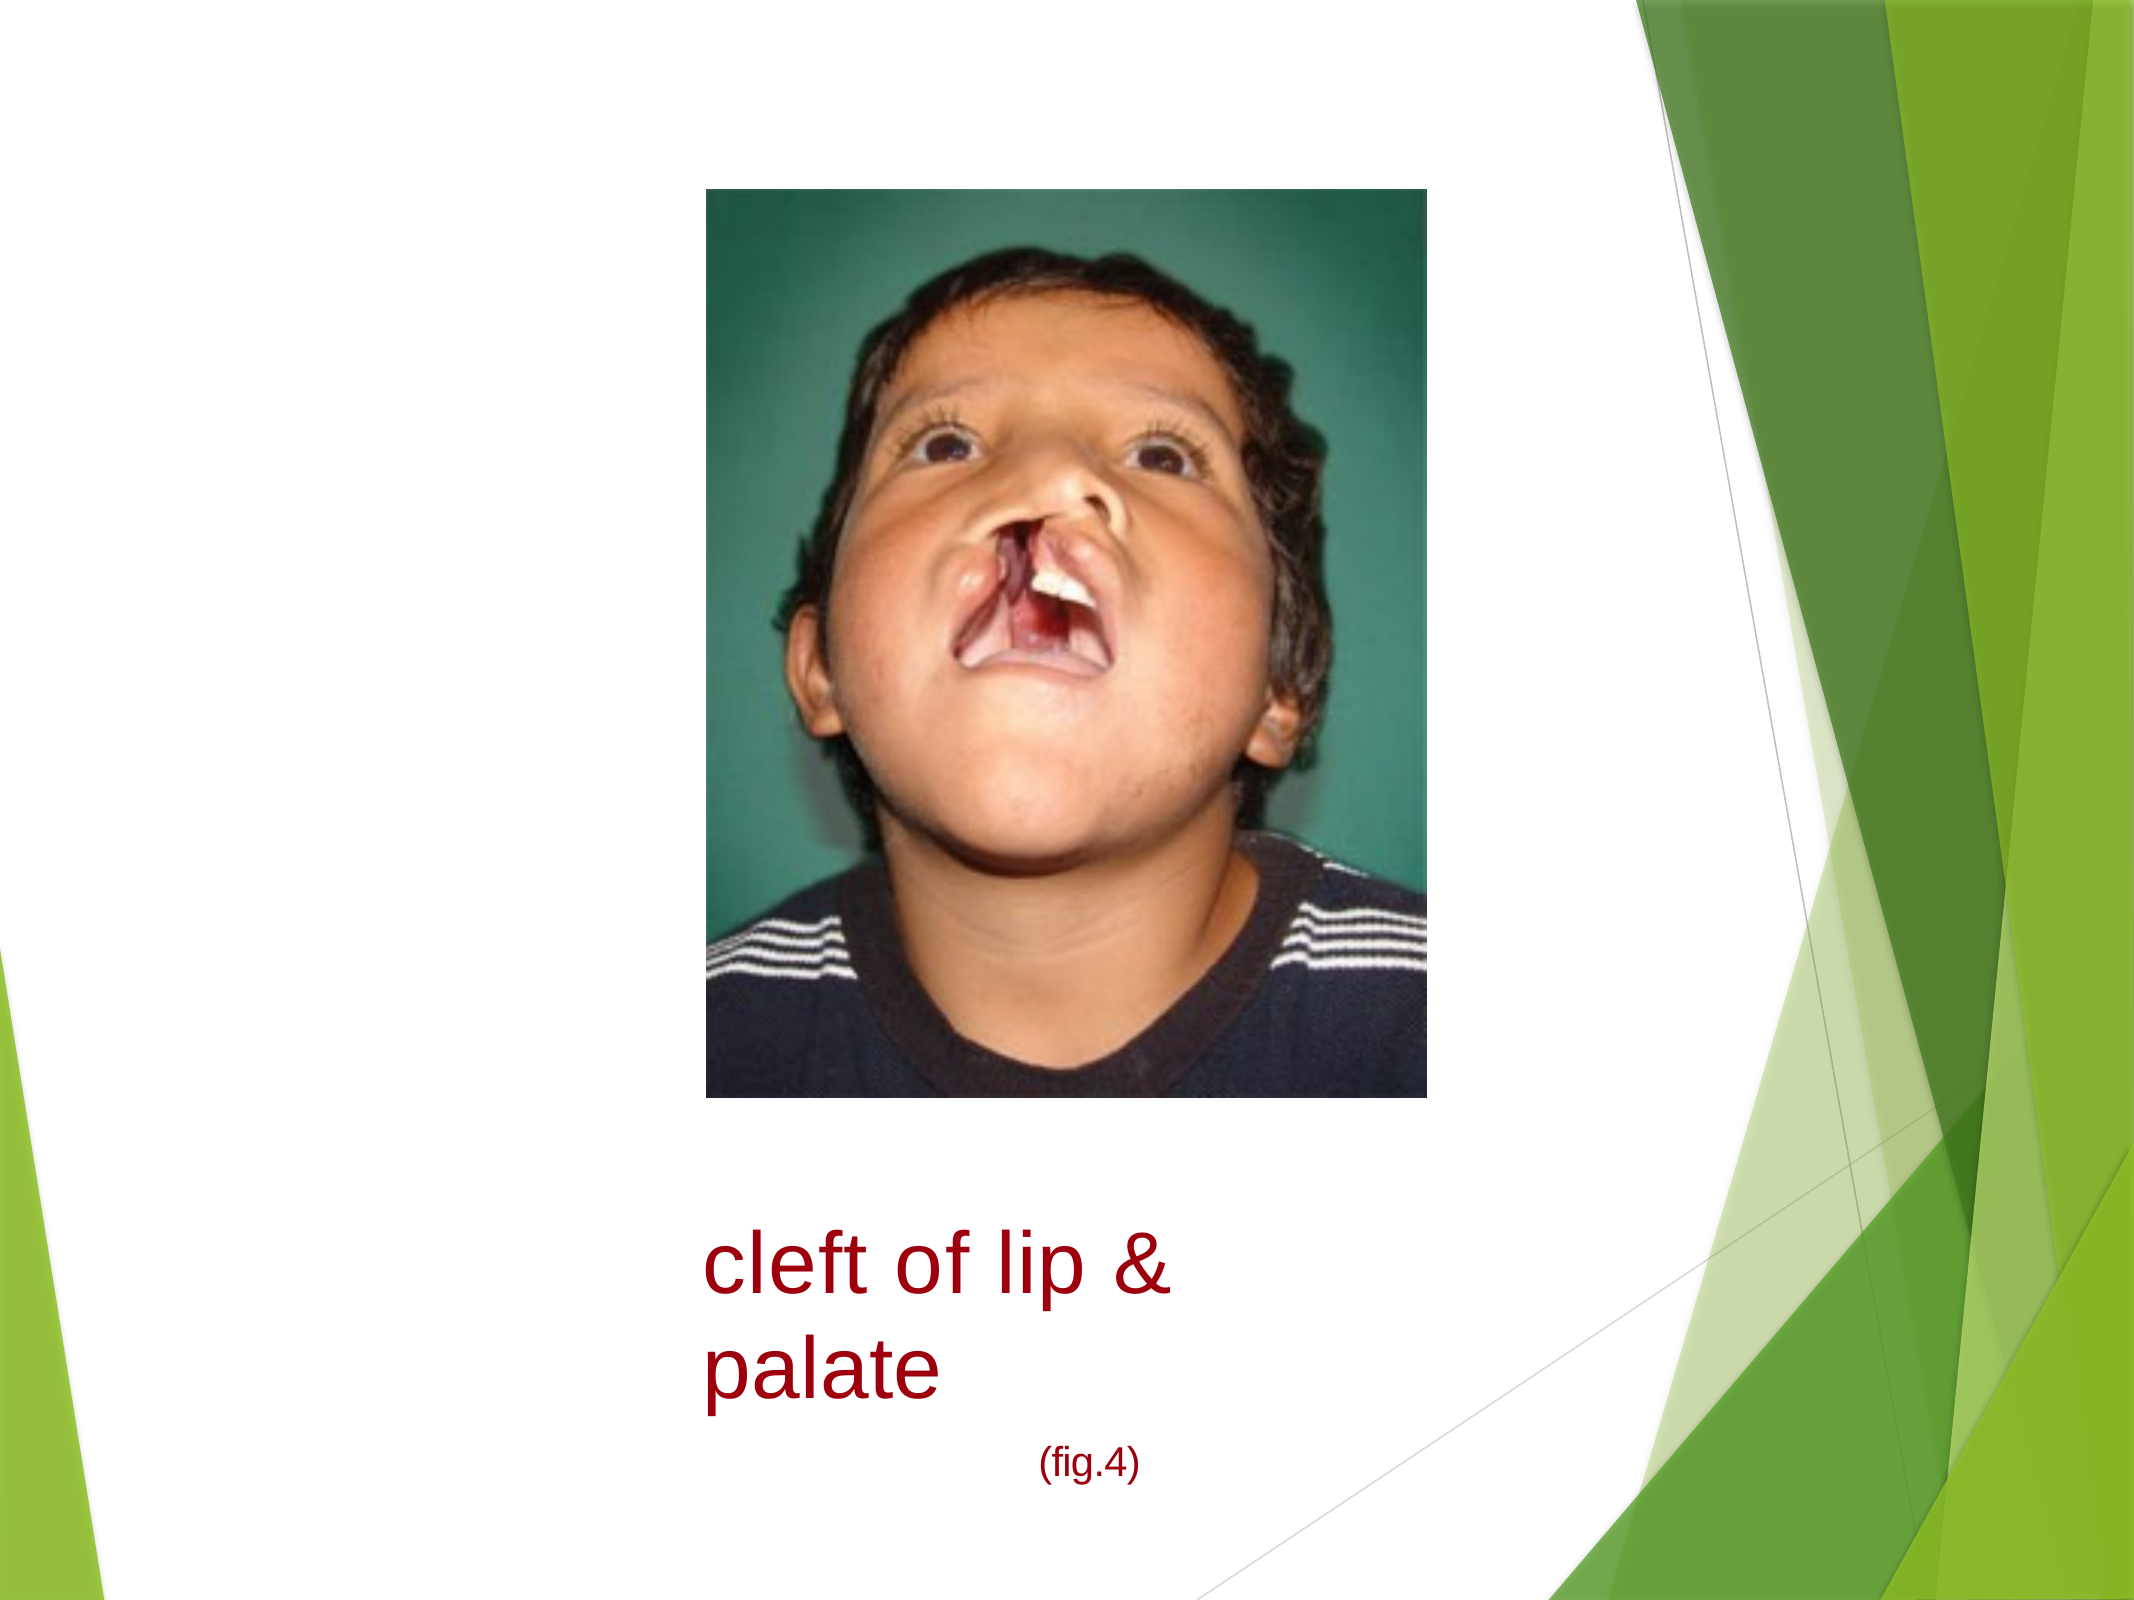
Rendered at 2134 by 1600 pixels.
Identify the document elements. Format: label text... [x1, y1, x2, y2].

text_box [706, 189, 1427, 1098]
text_box cleft of lip & palate (fig.4) [700, 1164, 1431, 1486]
